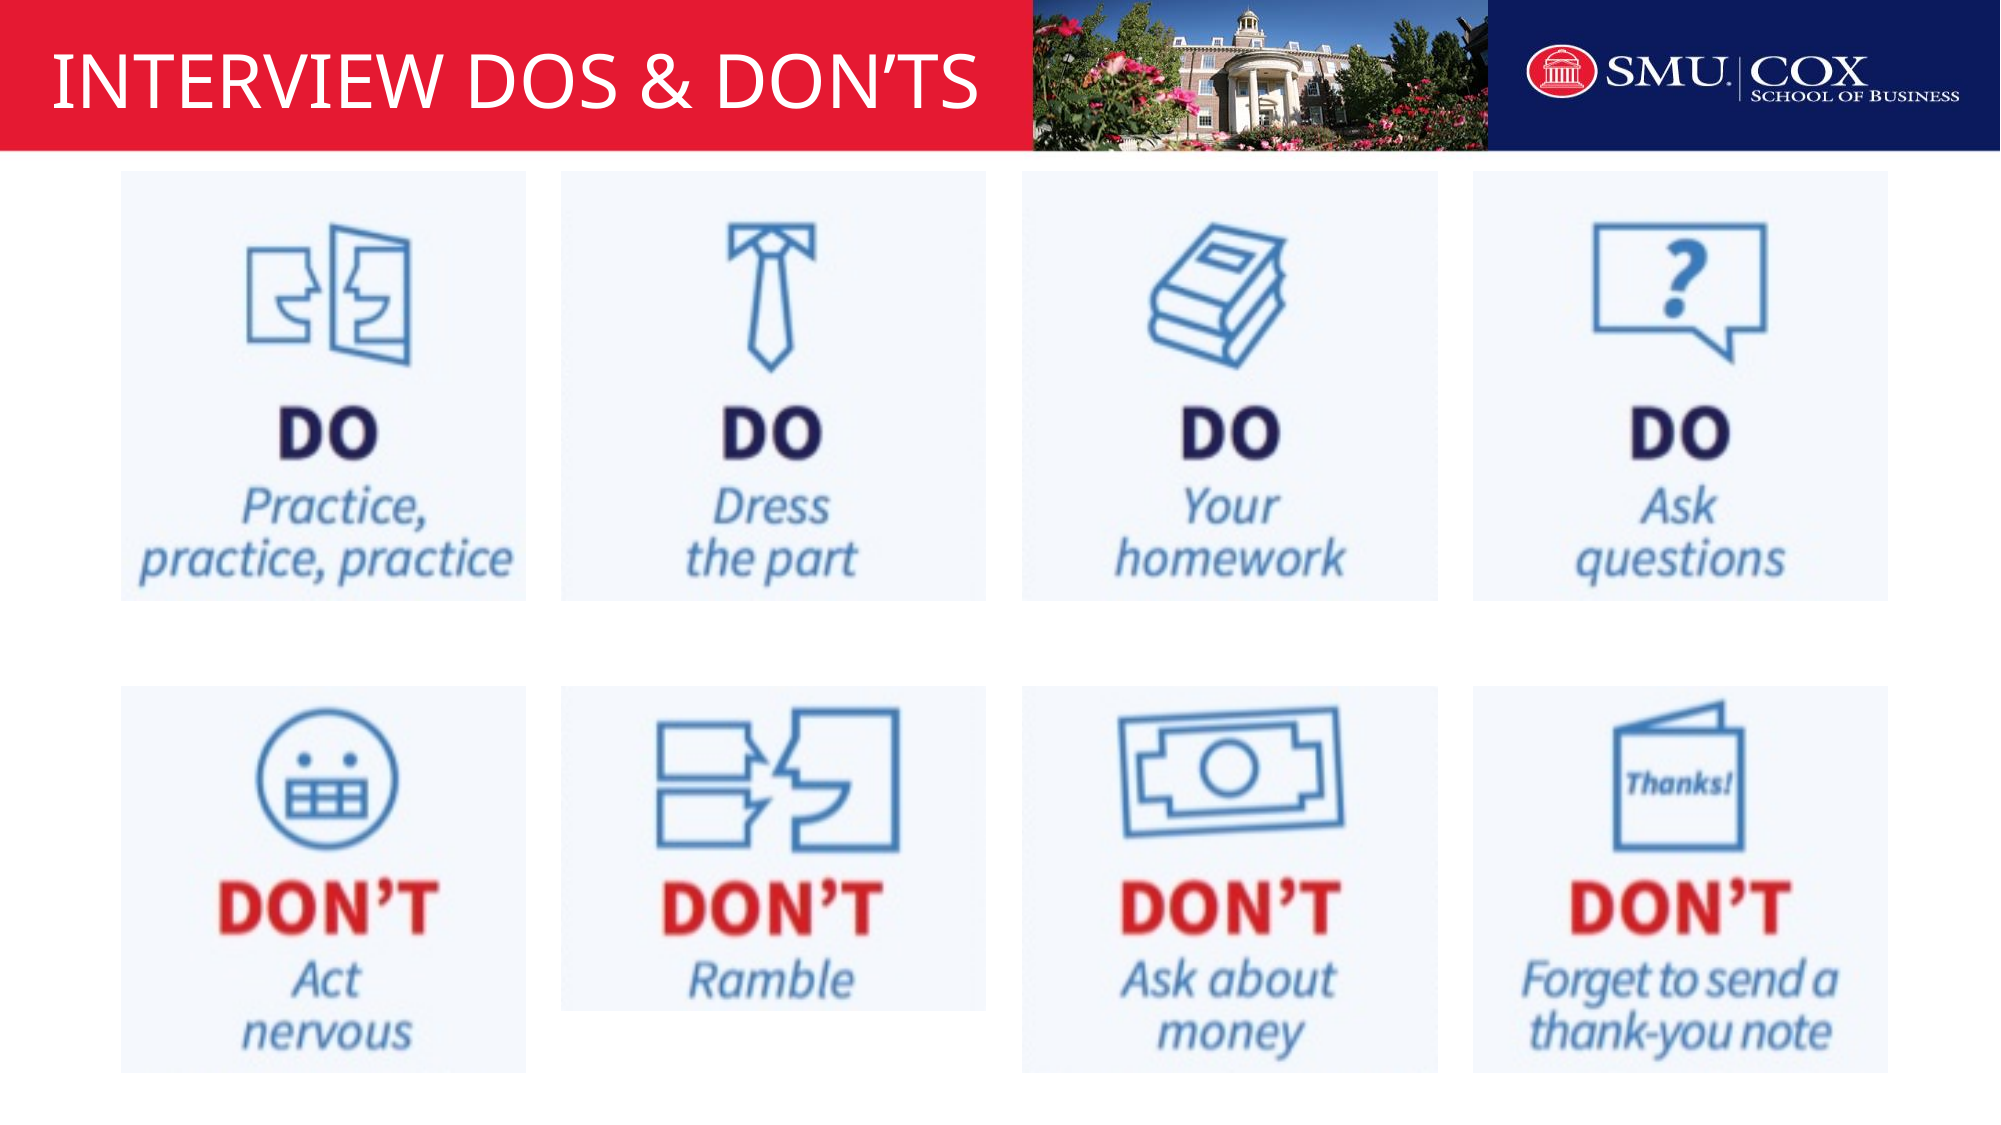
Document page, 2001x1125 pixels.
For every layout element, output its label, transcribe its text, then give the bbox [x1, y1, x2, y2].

picture [0, 0, 2000, 1125]
text_box Interview DOS & don’ts [0, 26, 1033, 132]
